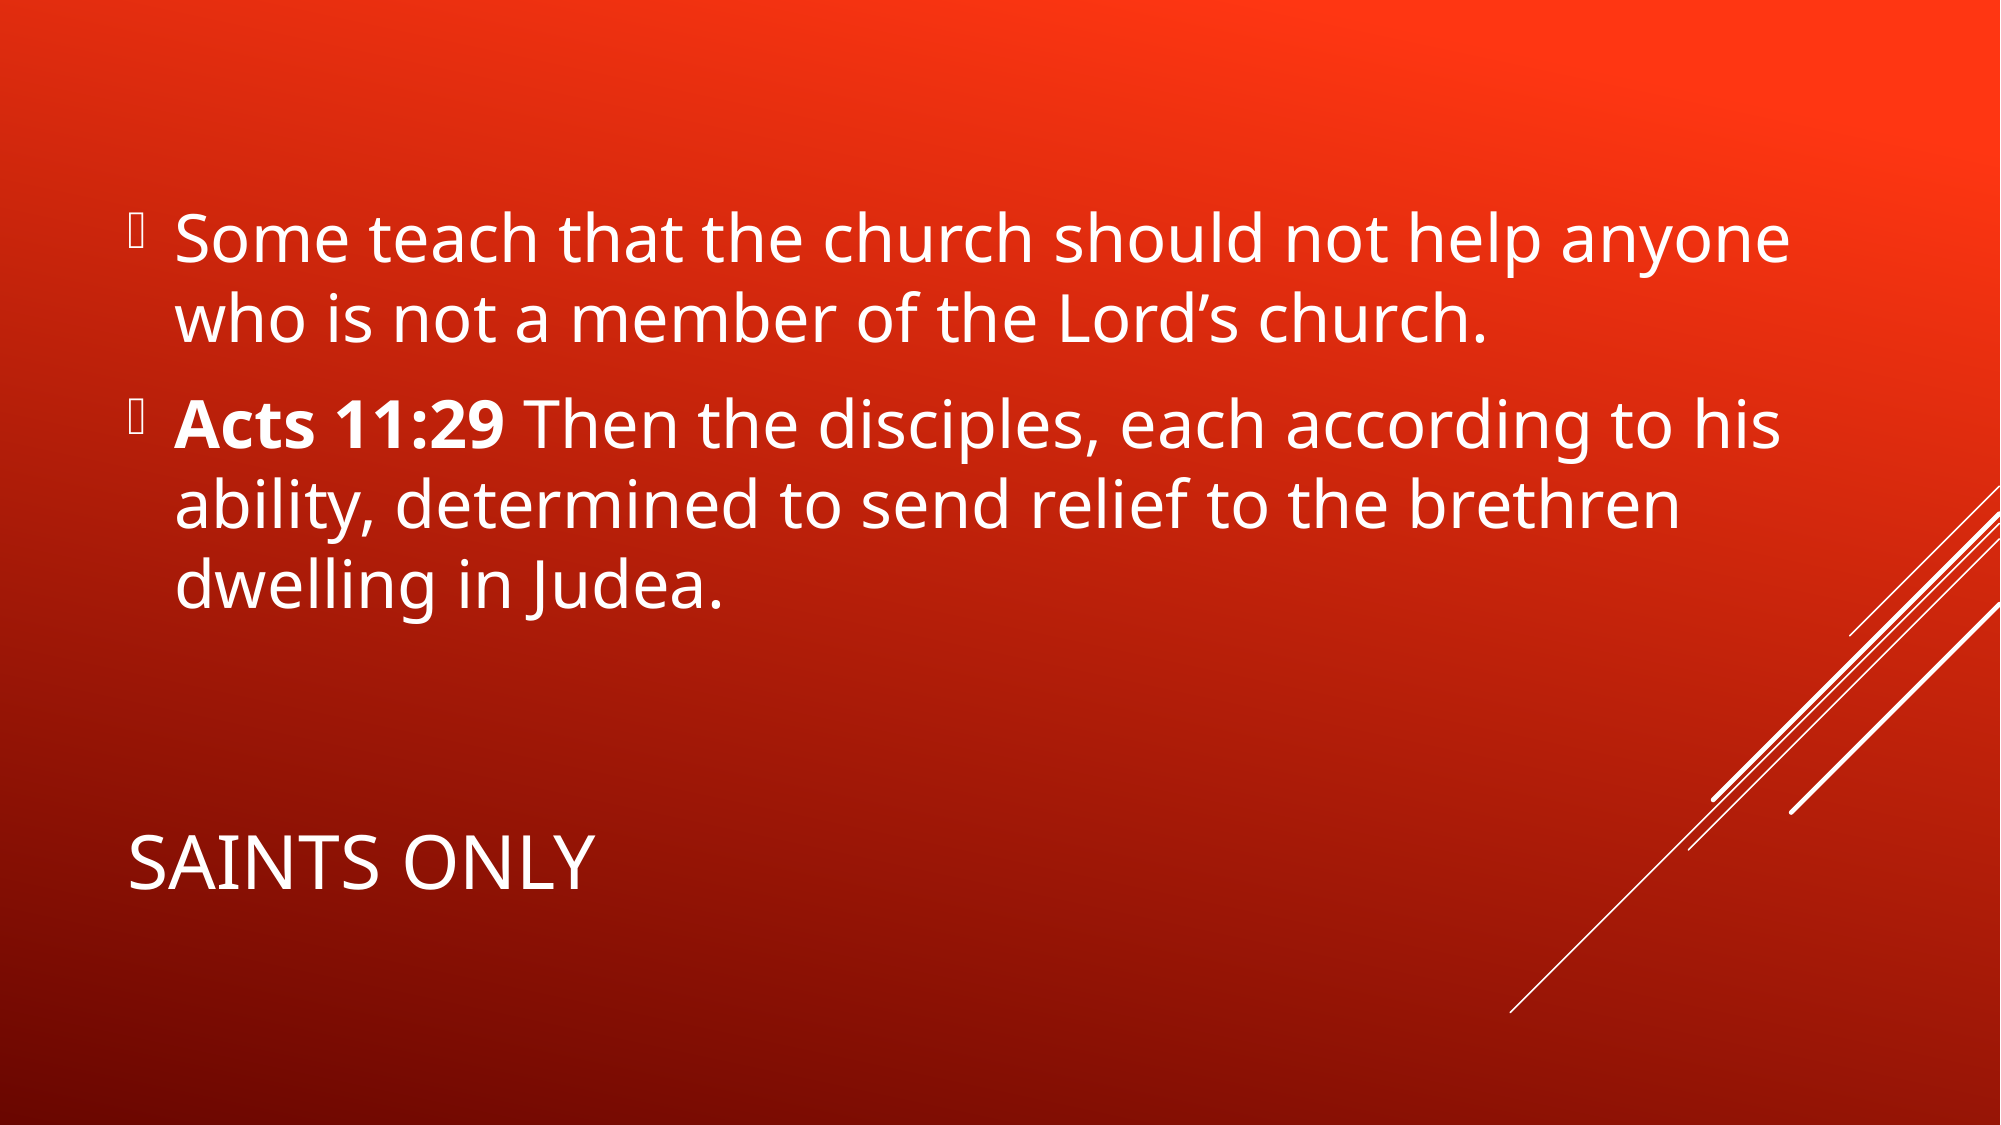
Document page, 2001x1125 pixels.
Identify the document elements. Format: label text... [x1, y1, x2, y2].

title Saints only [112, 736, 1513, 984]
list Some teach that the church should not help anyone who is not a member of the Lord’s church. Acts 11:29 Then the disciples, each according to his ability, determined to send relief to the brethren dwelling in Judea. [112, 112, 1820, 706]
